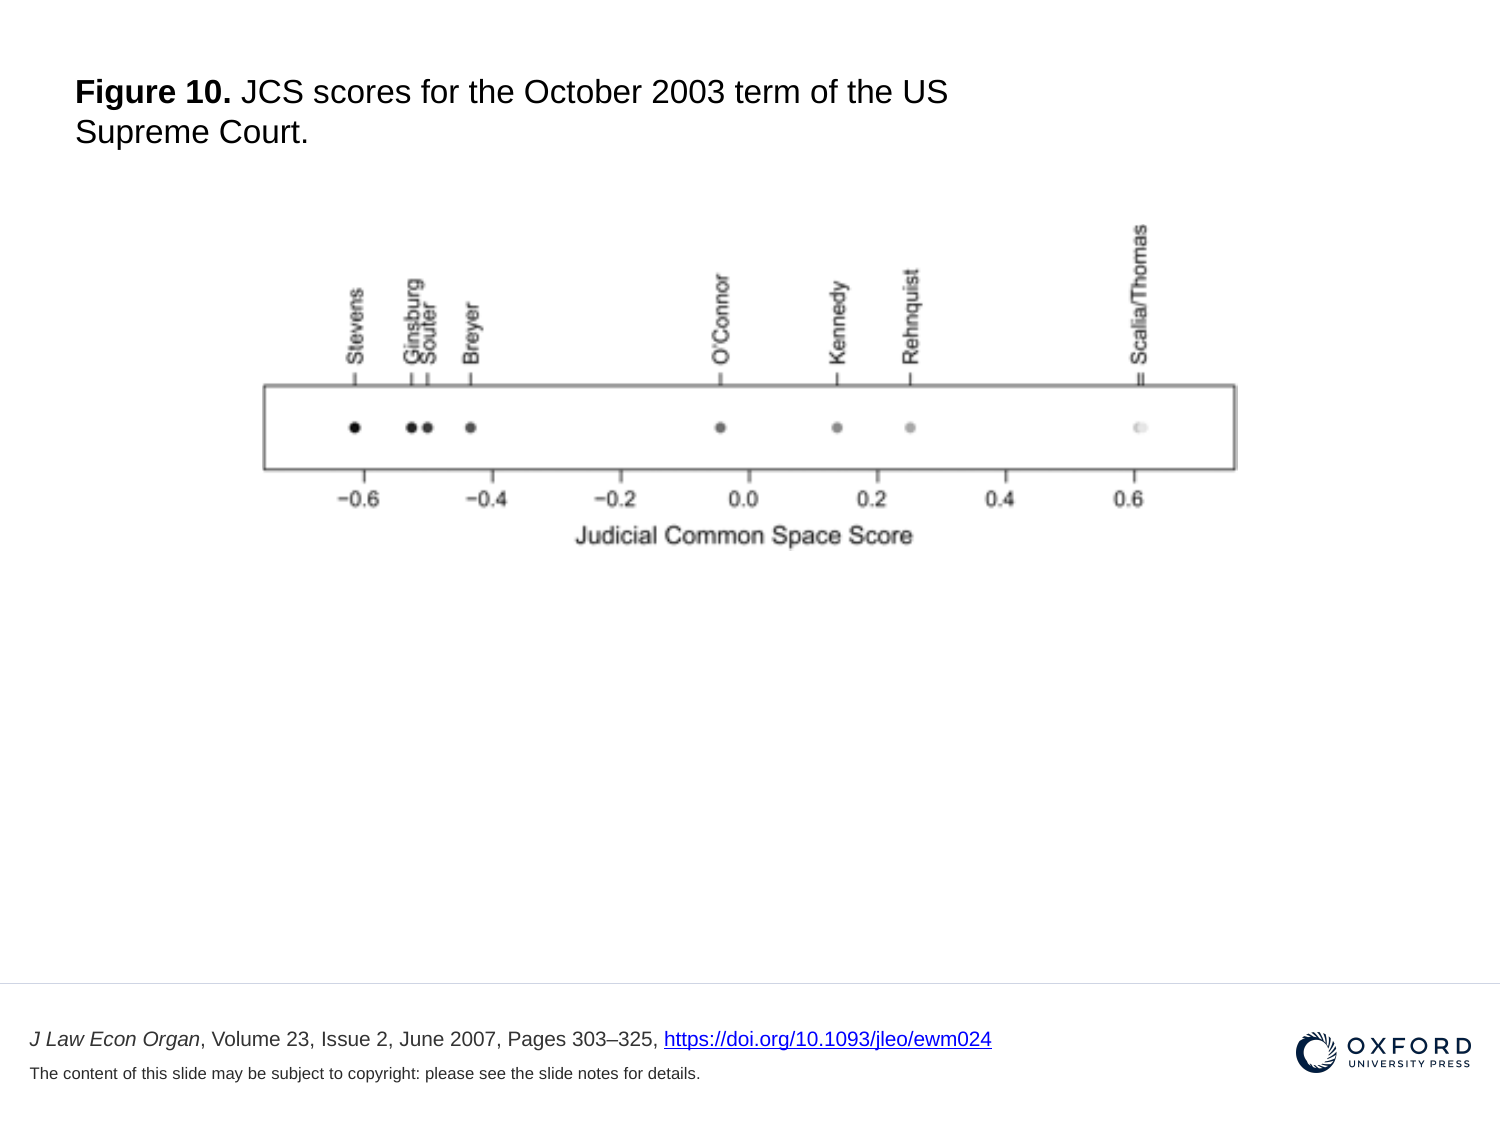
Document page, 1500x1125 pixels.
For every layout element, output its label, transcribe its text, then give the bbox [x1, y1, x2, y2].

footer J Law Econ Organ, Volume 23, Issue 2, June 2007, Pages 303–325, https://doi.org/10.1093/jleo/ewm024 The content of this slide may be subject to copyright: please see the slide notes for details. [0, 983, 1260, 1125]
picture [262, 224, 1238, 551]
title Figure 10. JCS scores for the October 2003 term of the US Supreme Court. [75, 69, 1078, 171]
picture [1296, 1032, 1471, 1073]
